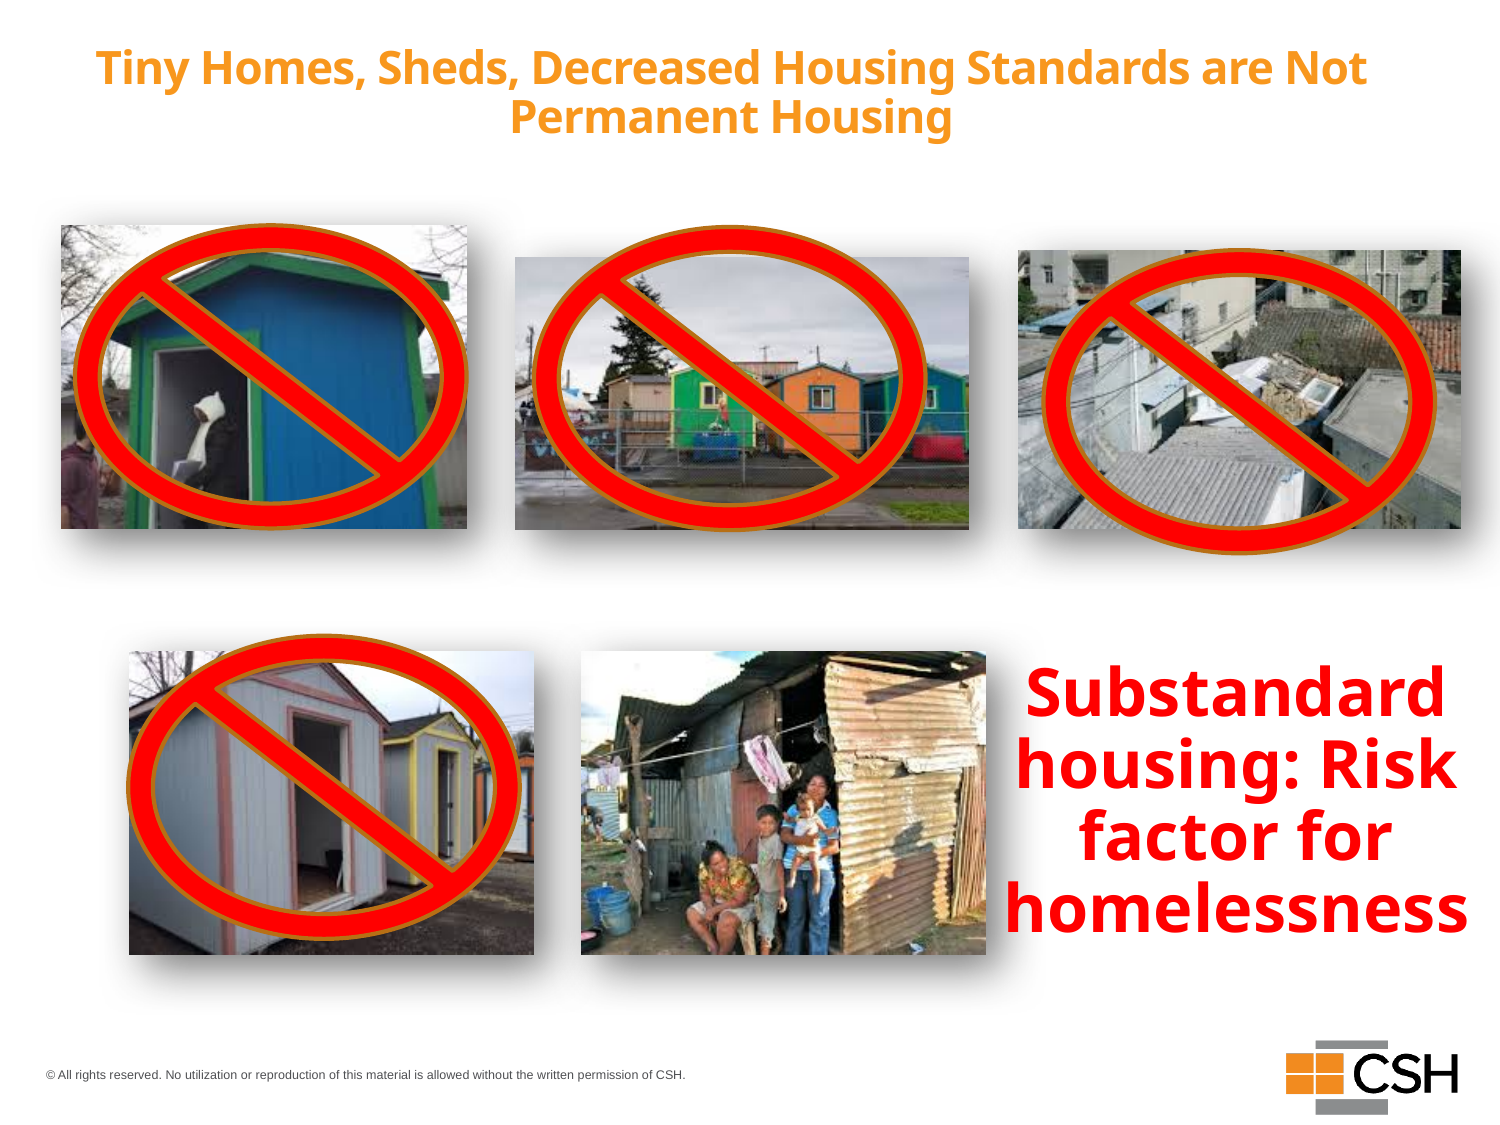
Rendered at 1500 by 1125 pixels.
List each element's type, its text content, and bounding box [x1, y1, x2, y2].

picture [129, 651, 535, 955]
picture [1276, 1030, 1464, 1125]
text_box [612, 224, 848, 255]
text_box [1147, 538, 1331, 556]
picture [515, 257, 970, 530]
text_box [237, 633, 411, 649]
picture [1017, 250, 1461, 529]
title Tiny Homes, Sheds, Decreased Housing Standards are Not Permanent Housing [75, 36, 1388, 153]
picture [580, 651, 986, 955]
picture [61, 225, 467, 529]
list Substandard housing: Risk factor for homelessness [990, 716, 1488, 890]
footer © All rights reserved. No utilization or reproduction of this material is allowed without the written permission of CSH. [31, 1044, 1250, 1105]
